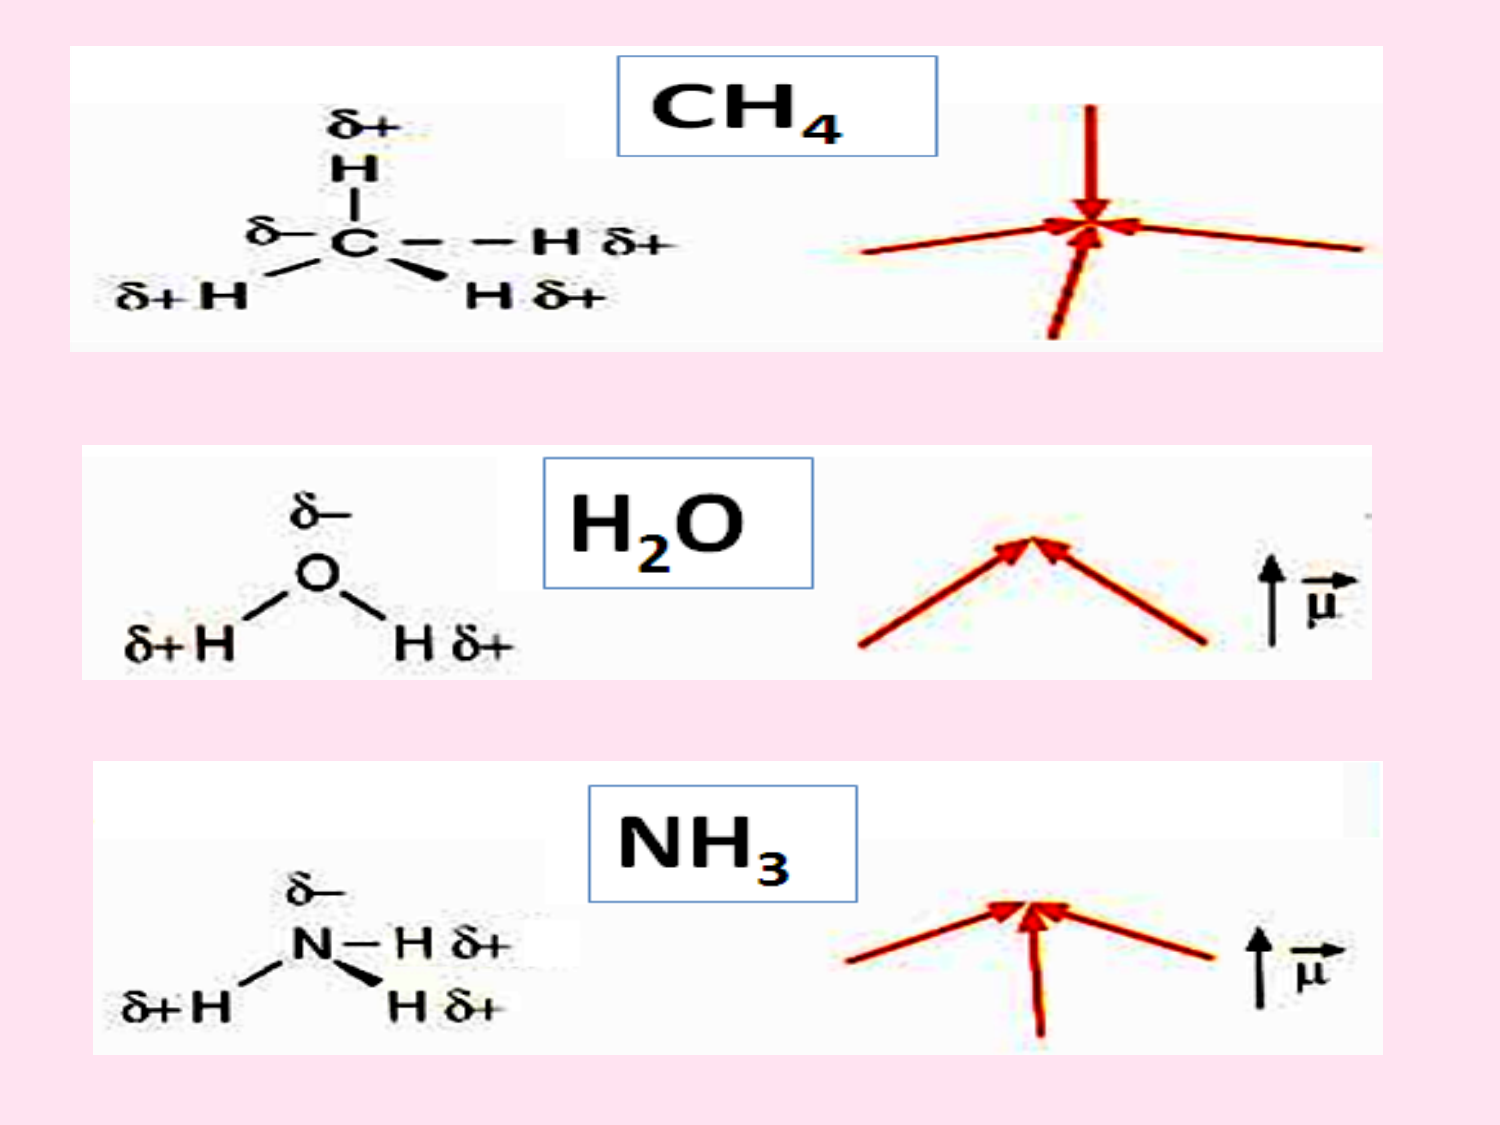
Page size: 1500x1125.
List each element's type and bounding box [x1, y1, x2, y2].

picture [81, 445, 1372, 680]
picture [93, 761, 1383, 1055]
picture [70, 46, 1384, 352]
